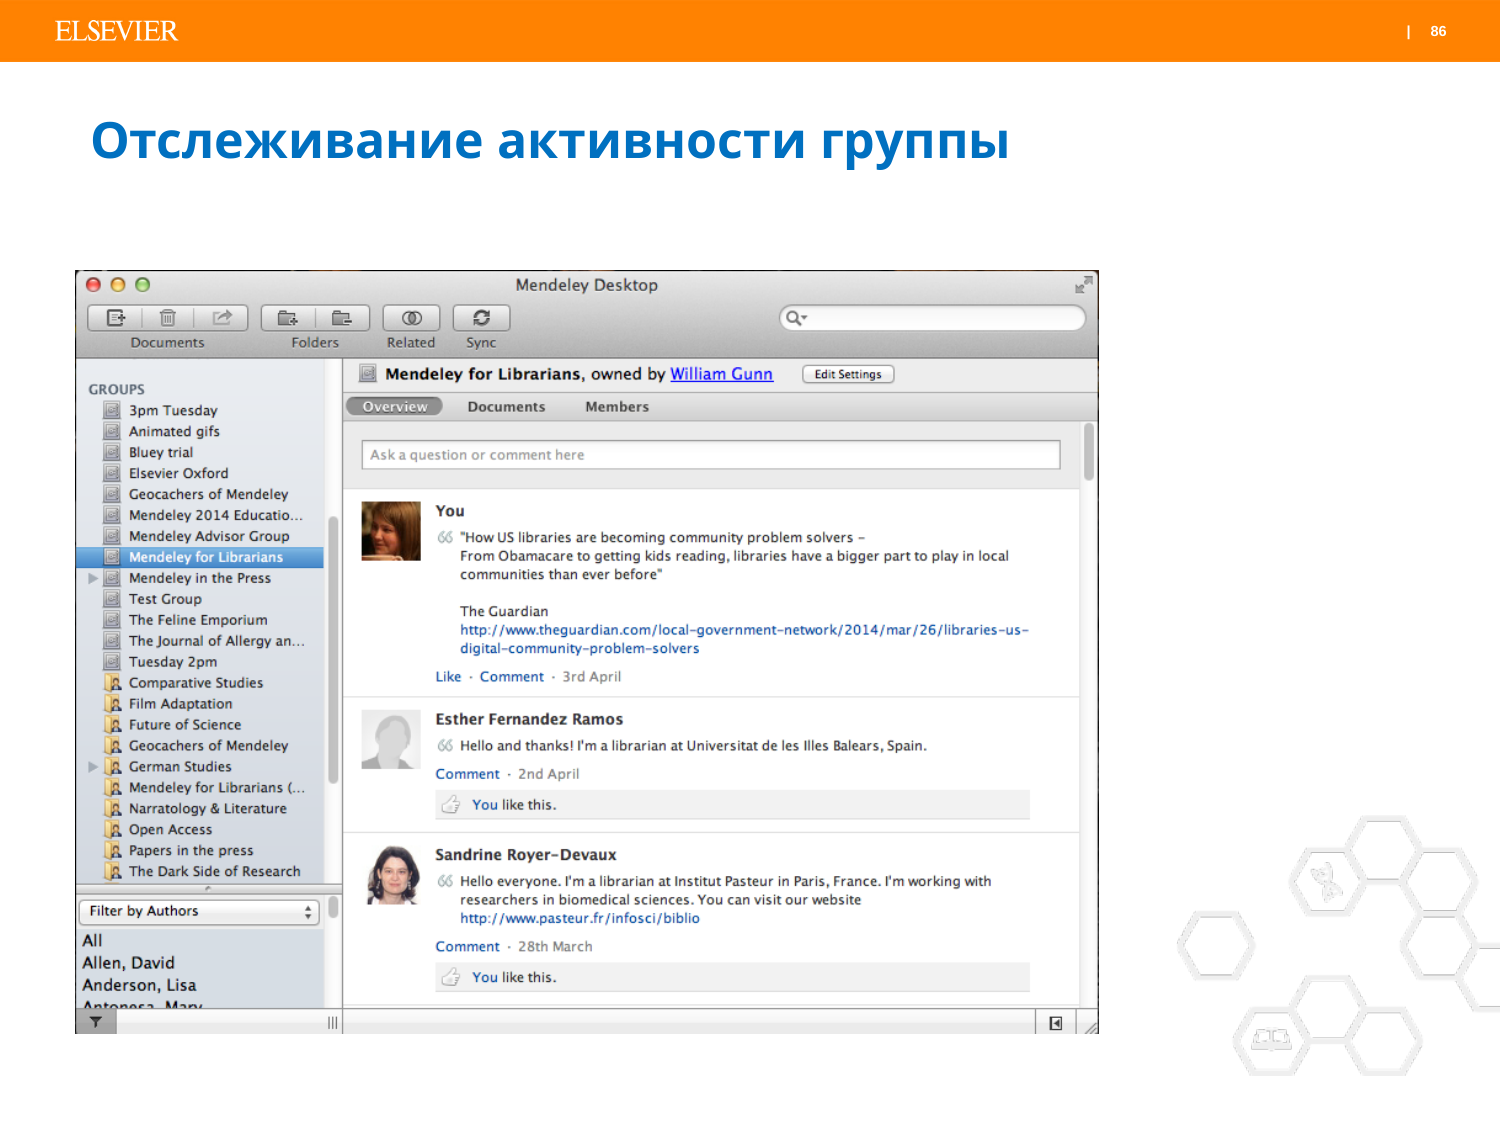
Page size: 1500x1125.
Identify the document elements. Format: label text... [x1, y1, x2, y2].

picture [0, 0, 1500, 62]
picture [74, 270, 1099, 1034]
title Отслеживание активности группы [75, 45, 1425, 233]
picture [1176, 815, 1500, 1076]
